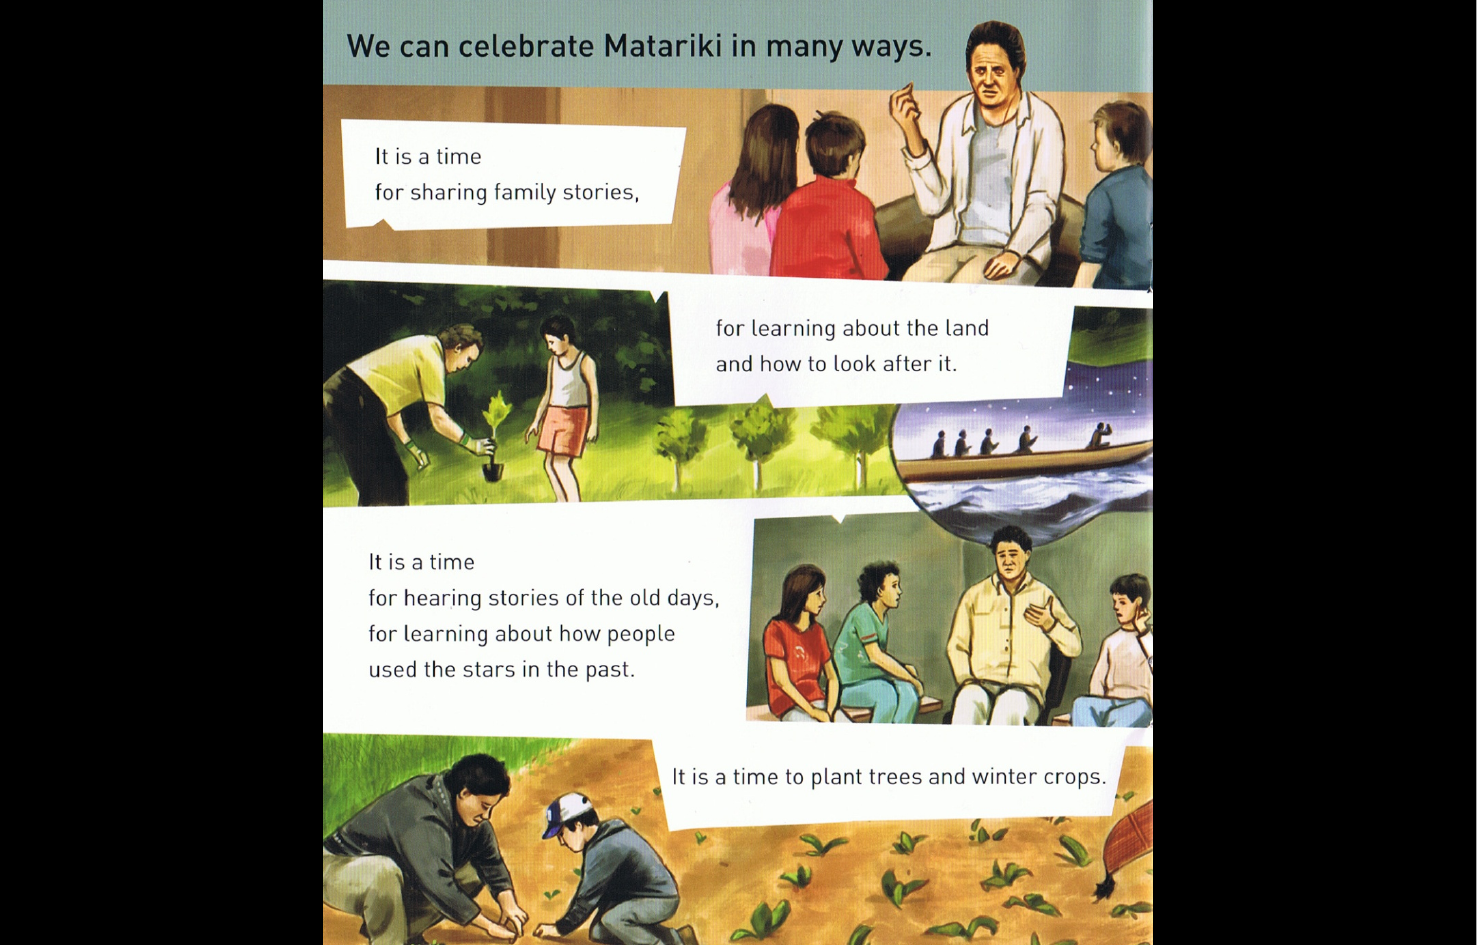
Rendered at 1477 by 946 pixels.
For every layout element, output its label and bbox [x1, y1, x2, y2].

picture [323, 0, 1153, 946]
